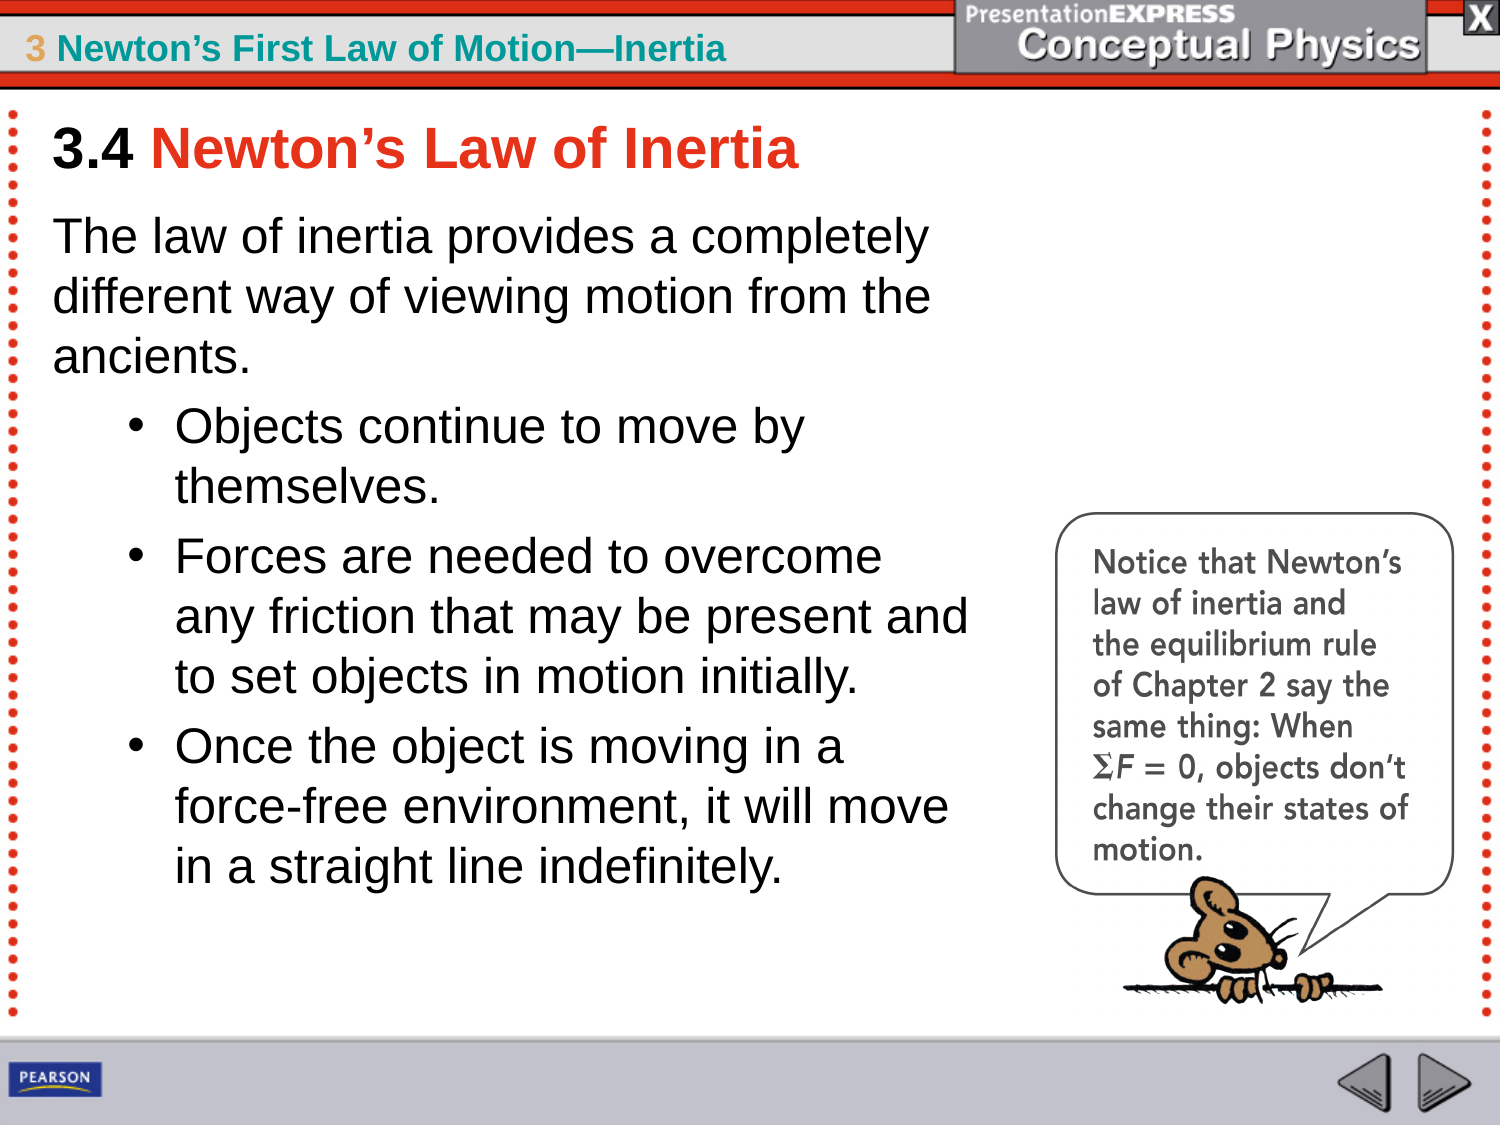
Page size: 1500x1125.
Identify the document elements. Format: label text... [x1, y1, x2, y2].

text_box The law of inertia provides a completely different way of viewing motion from the ancients. Objects continue to move by themselves. Forces are needed to overcome any friction that may be present and to set objects in motion initially. Once the object is moving in a force-free environment, it will move in a straight line indefinitely. [37, 196, 988, 907]
picture [0, 0, 1500, 1125]
text_box 3.4 Newton’s Law of Inertia [37, 102, 1400, 188]
